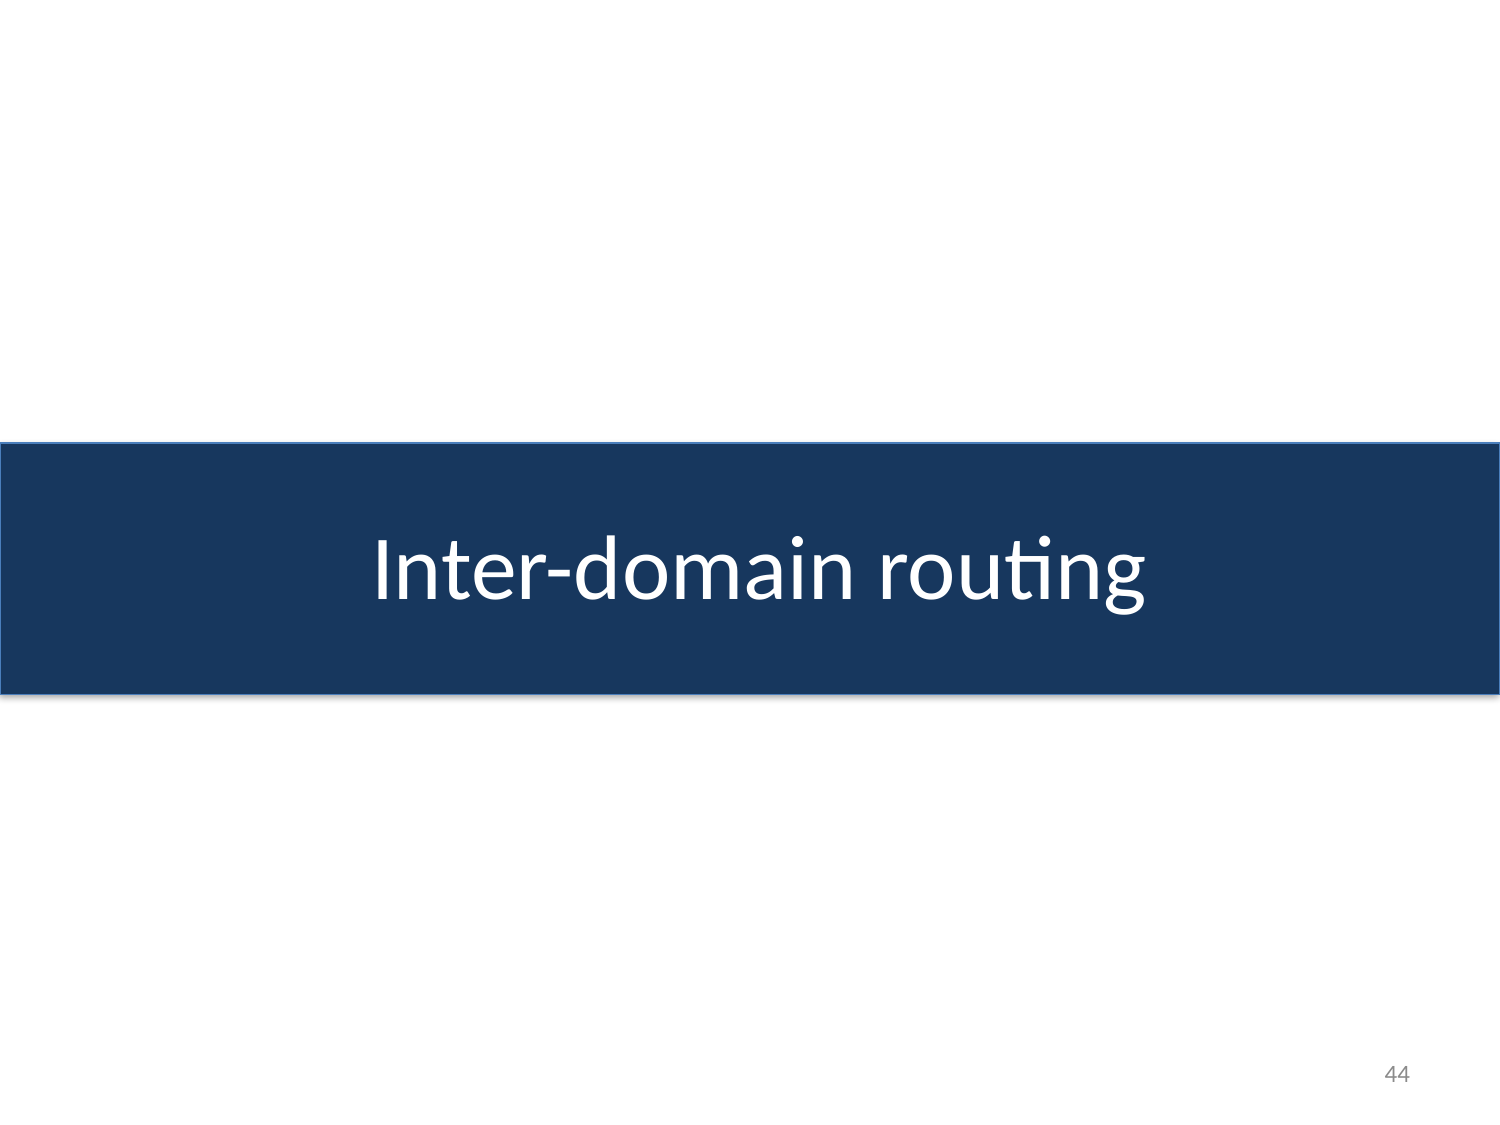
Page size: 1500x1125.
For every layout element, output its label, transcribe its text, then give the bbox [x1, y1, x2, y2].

text_box [0, 442, 1500, 695]
title Inter-domain routing [121, 468, 1397, 657]
slide_number 44 [1074, 1042, 1425, 1103]
